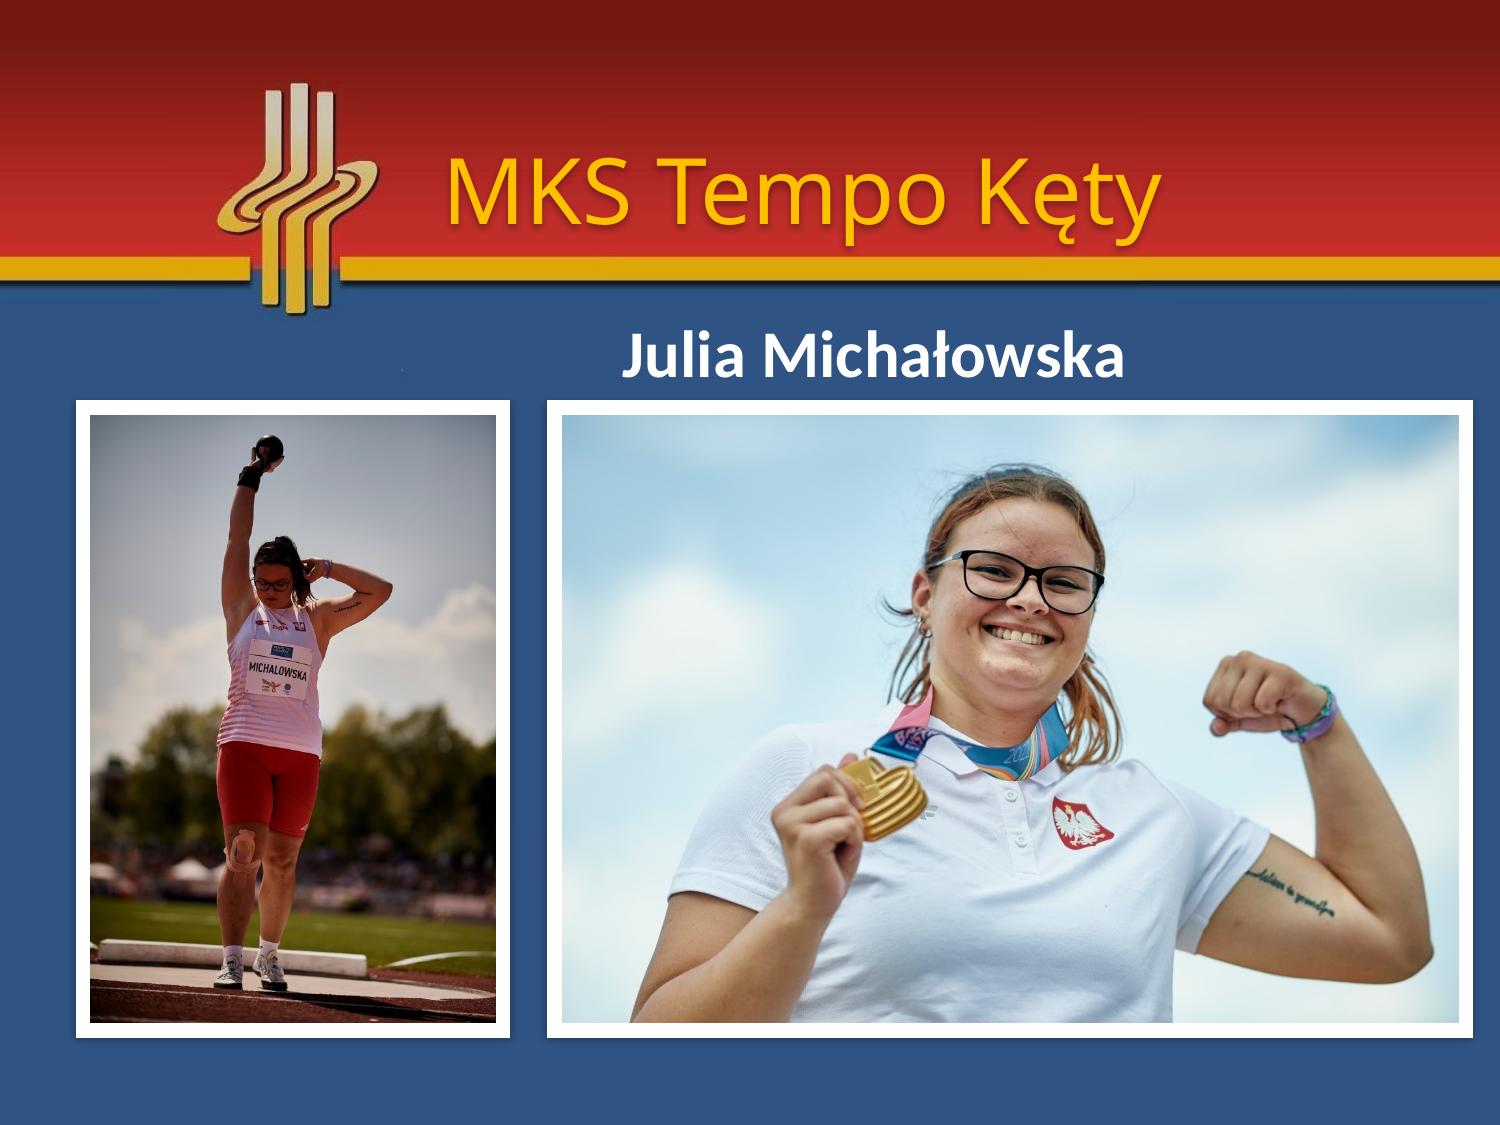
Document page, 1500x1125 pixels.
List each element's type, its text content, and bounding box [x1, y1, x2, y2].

text_box [88, 410, 1439, 1047]
list Julia Michałowska [277, 303, 1473, 410]
picture [0, 0, 1500, 1125]
text_box MKS Tempo Kęty [374, 105, 1231, 270]
